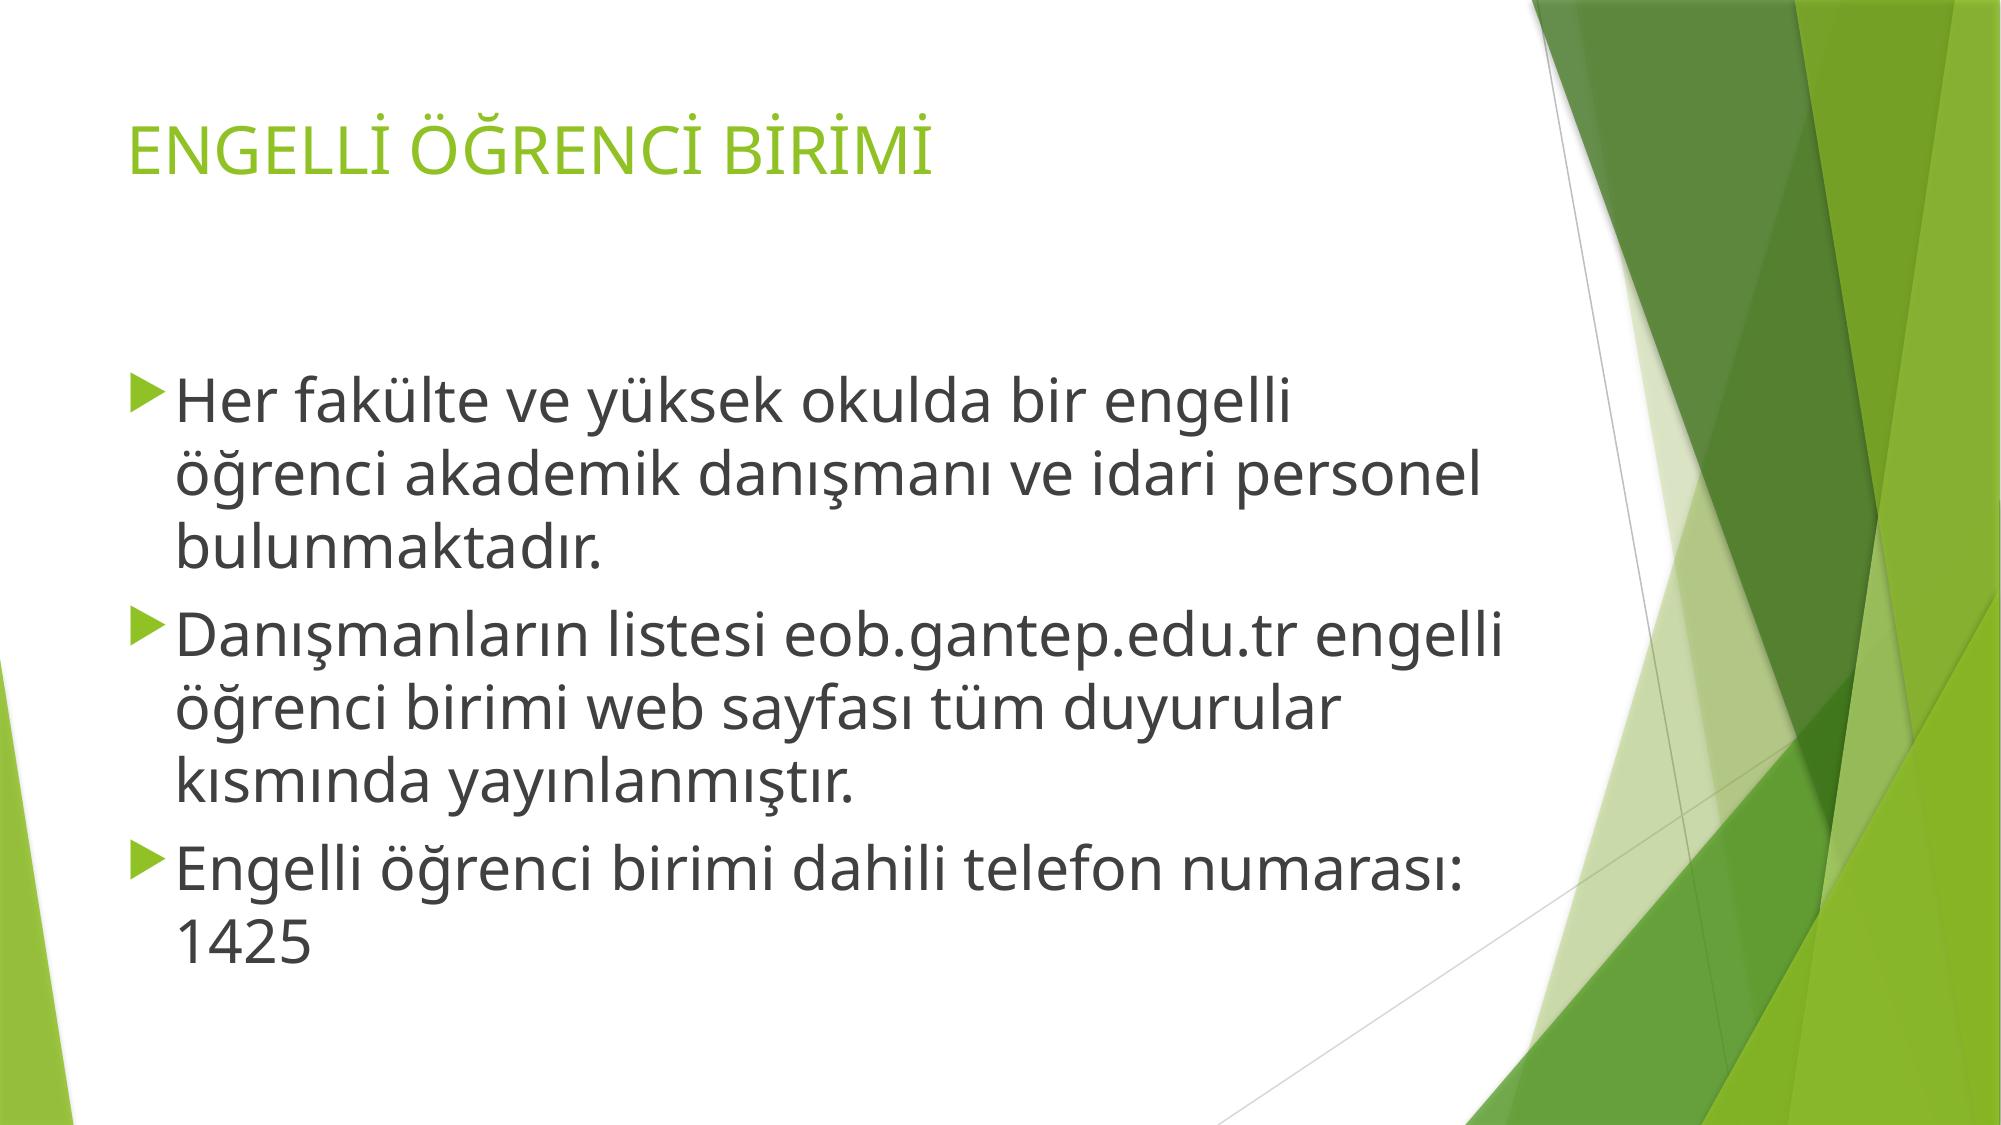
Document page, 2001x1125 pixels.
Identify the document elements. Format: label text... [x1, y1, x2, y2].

list Her fakülte ve yüksek okulda bir engelli öğrenci akademik danışmanı ve idari personel bulunmaktadır. Danışmanların listesi eob.gantep.edu.tr engelli öğrenci birimi web sayfası tüm duyurular kısmında yayınlanmıştır. Engelli öğrenci birimi dahili telefon numarası: 1425 [111, 354, 1522, 992]
title ENGELLİ ÖĞRENCİ BİRİMİ [111, 99, 1522, 317]
